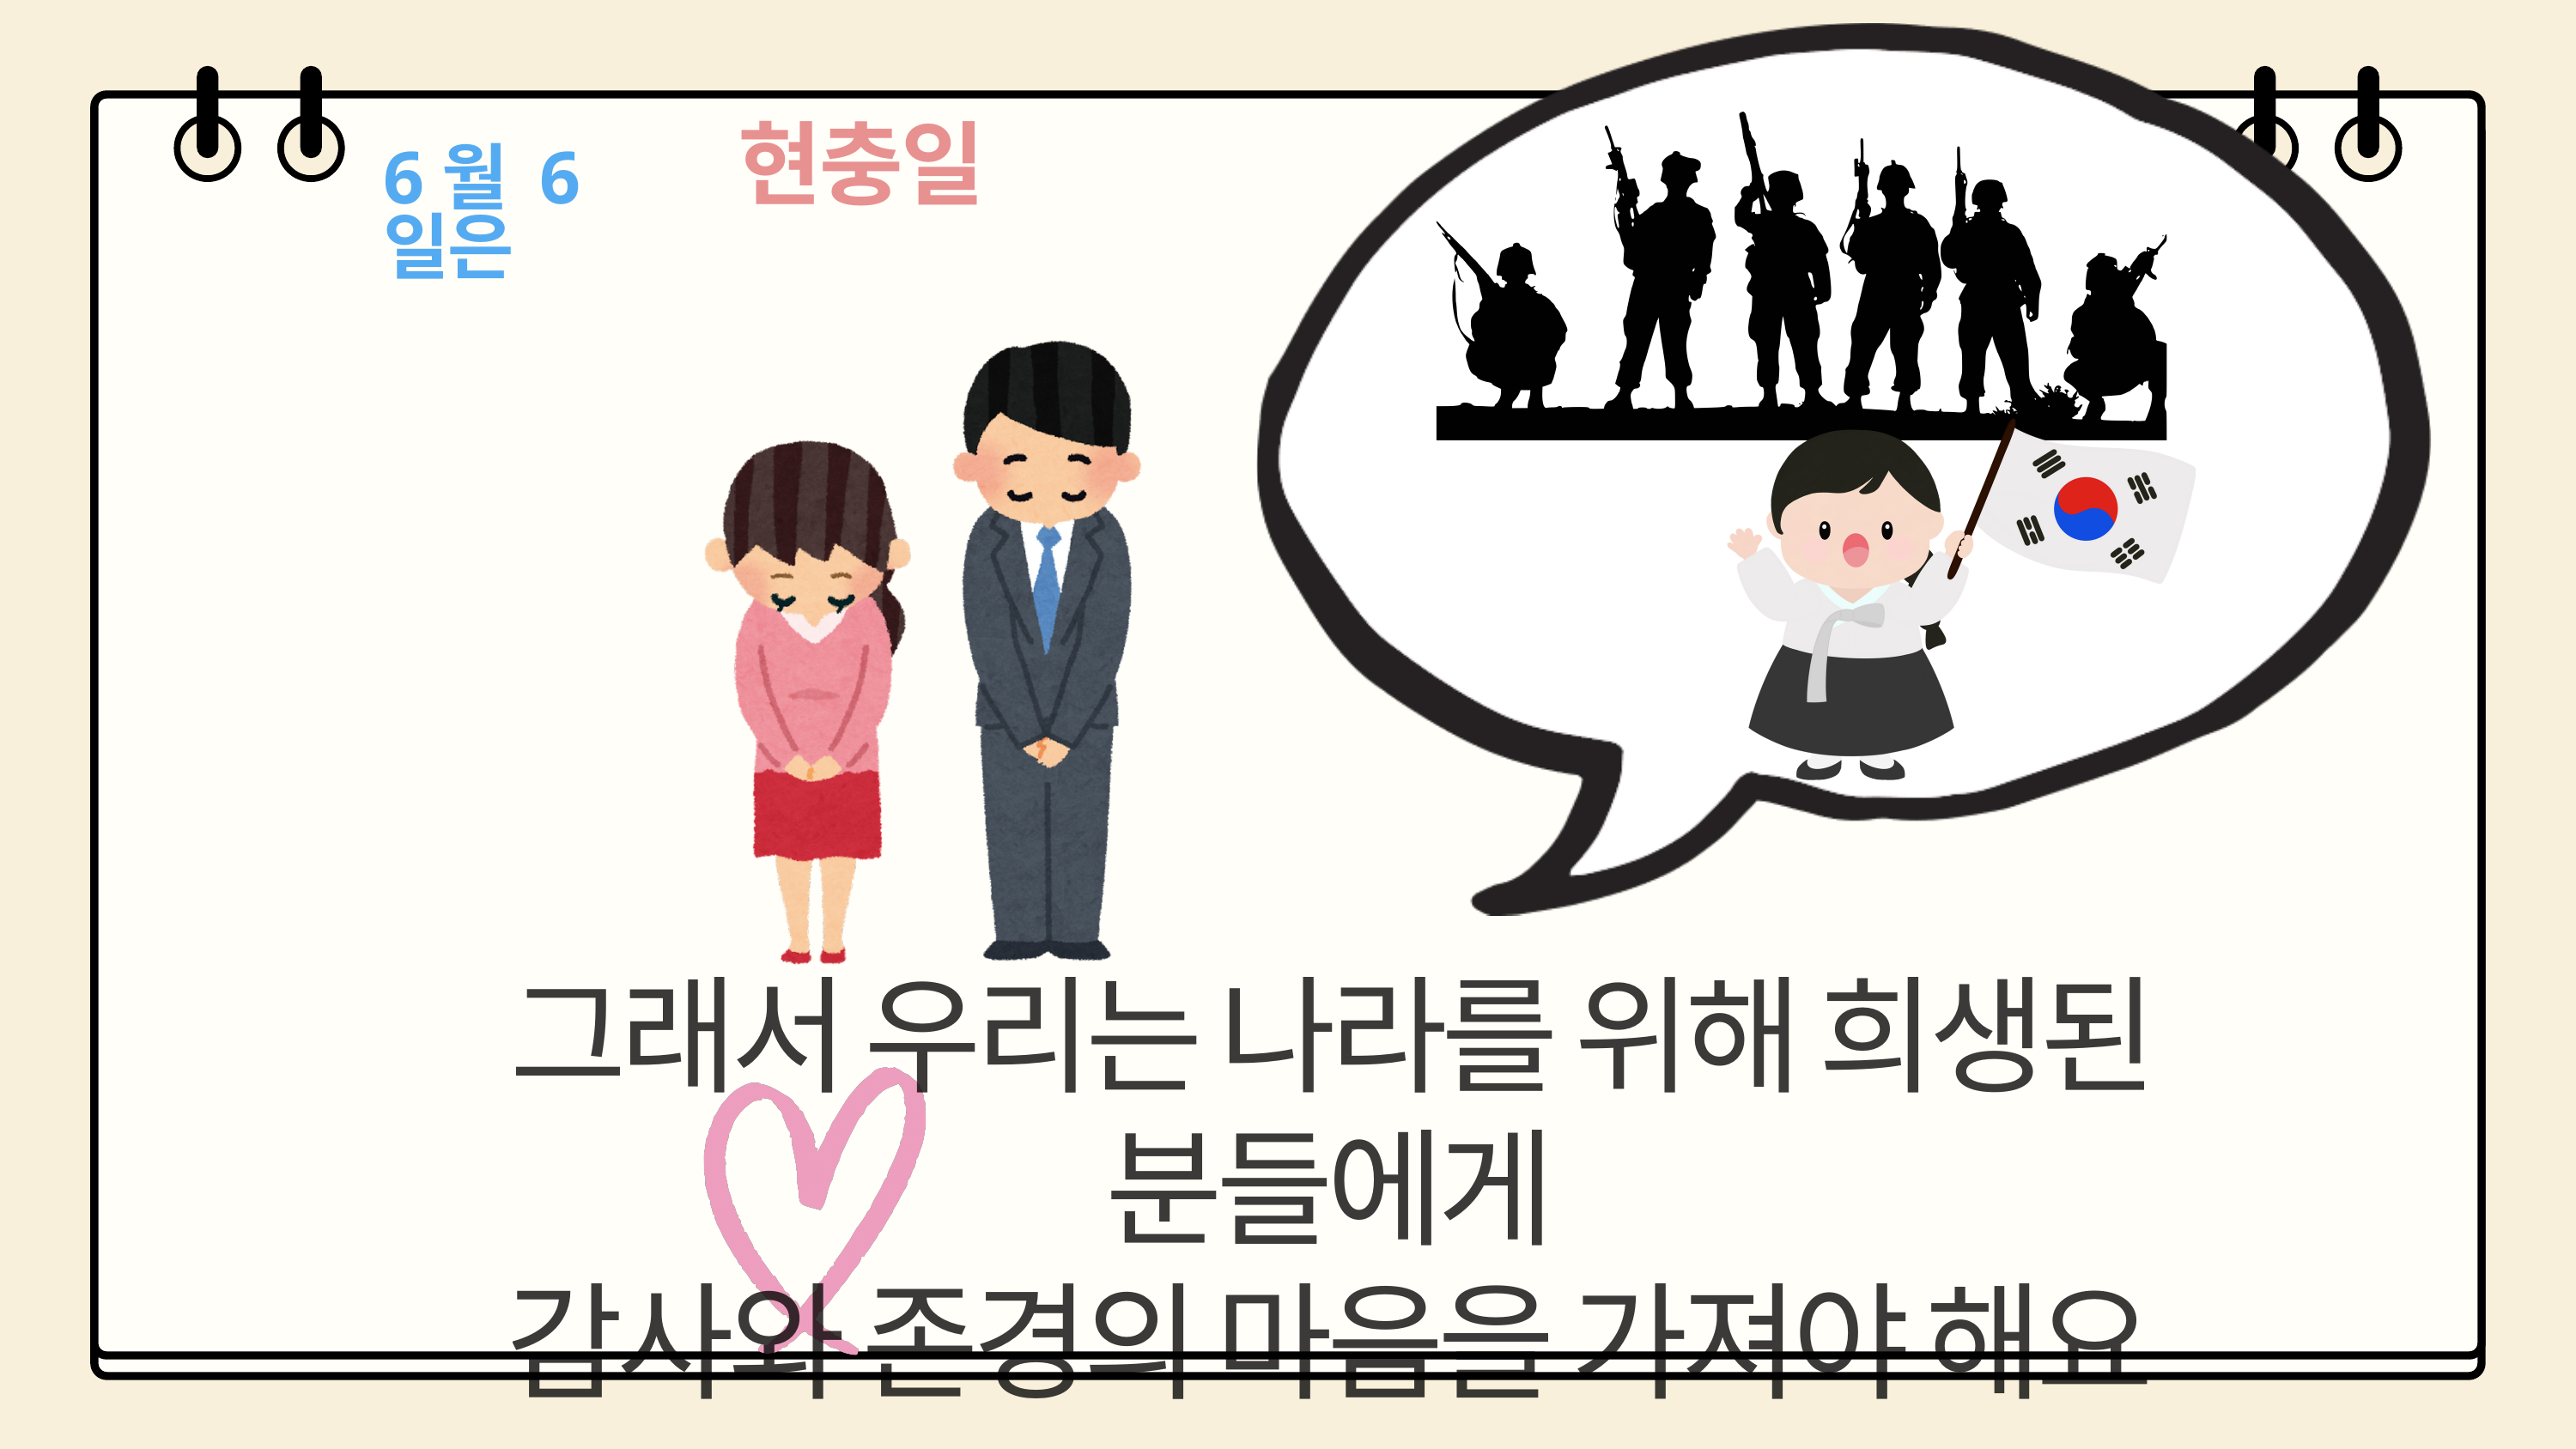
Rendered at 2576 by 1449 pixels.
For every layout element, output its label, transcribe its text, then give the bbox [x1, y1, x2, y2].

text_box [2357, 65, 2380, 159]
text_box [94, 94, 2482, 1356]
text_box [1256, 23, 2432, 92]
text_box 그래서 우리는 나라를 위해 희생된 분들에게 감사와 존경의 마음을 가져야 해요 [494, 1385, 2167, 1415]
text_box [2253, 65, 2276, 159]
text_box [2233, 117, 2296, 179]
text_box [177, 117, 239, 179]
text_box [300, 65, 323, 159]
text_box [94, 1361, 2482, 1377]
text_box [196, 65, 219, 159]
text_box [280, 117, 342, 179]
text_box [2337, 117, 2399, 179]
